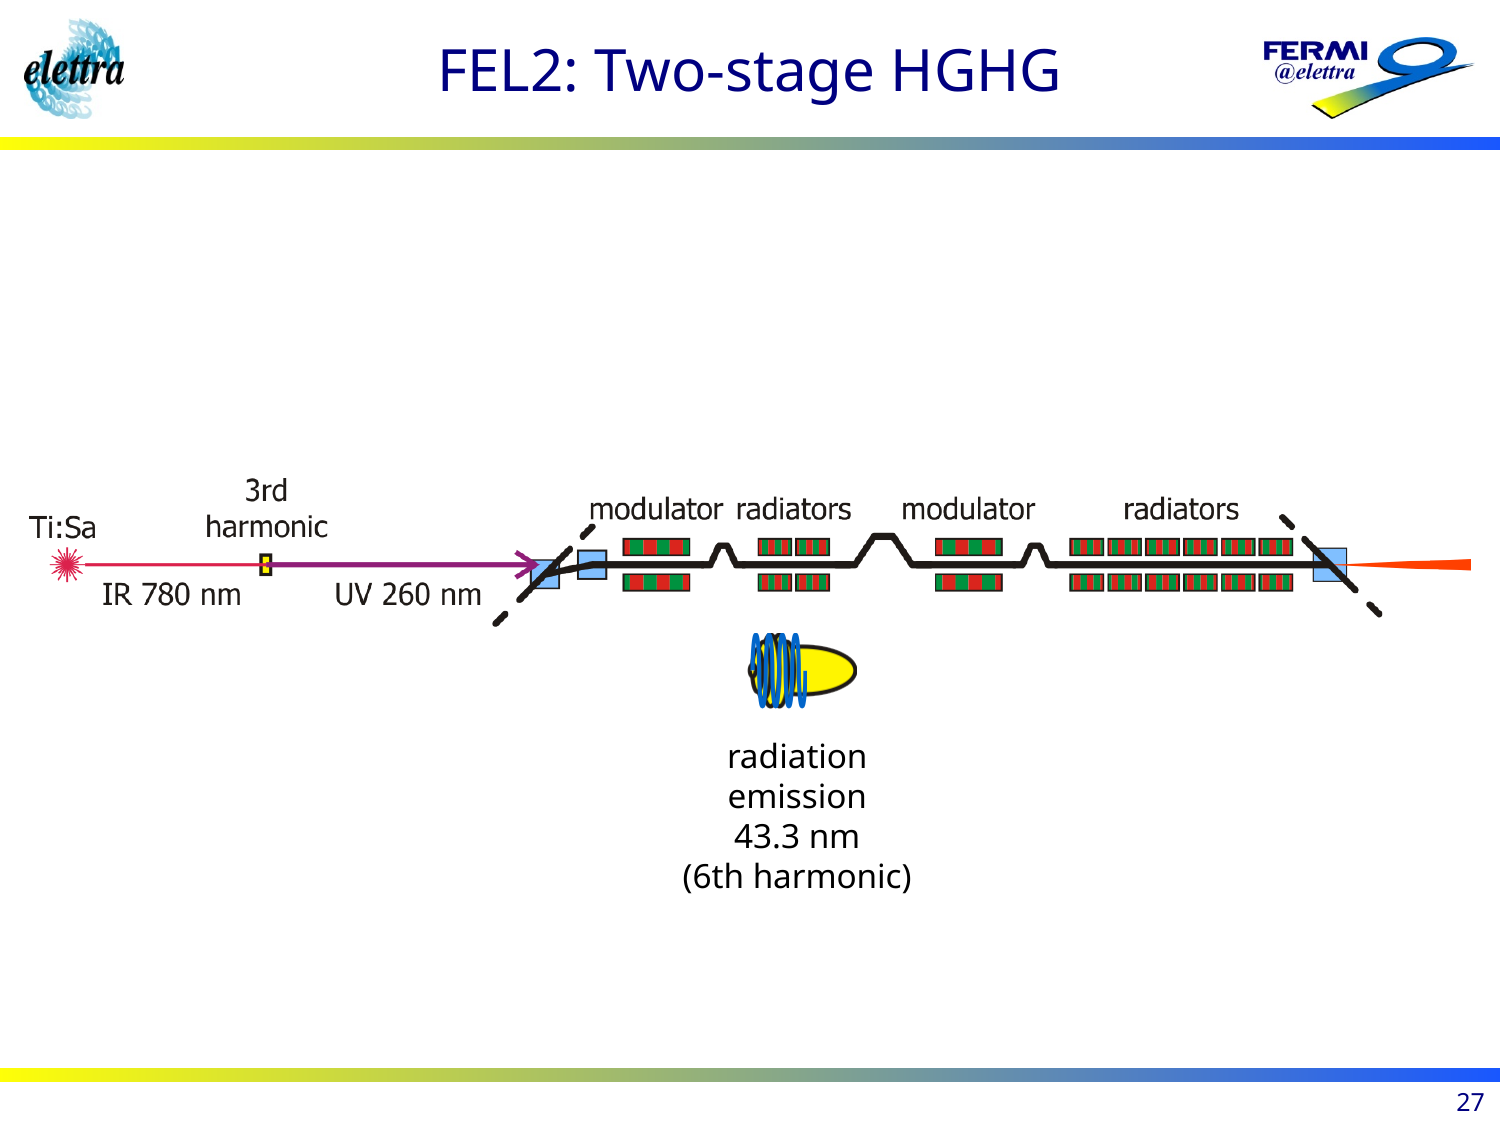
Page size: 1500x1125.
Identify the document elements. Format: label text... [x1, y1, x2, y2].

picture [741, 633, 857, 709]
picture [24, 18, 124, 119]
slide_number 27 [1057, 1082, 1500, 1125]
title FEL2: Two-stage HGHG [257, 0, 1243, 138]
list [29, 477, 1471, 627]
picture [1262, 37, 1475, 119]
text_box radiation emission 43.3 nm (6th harmonic) [643, 727, 951, 903]
